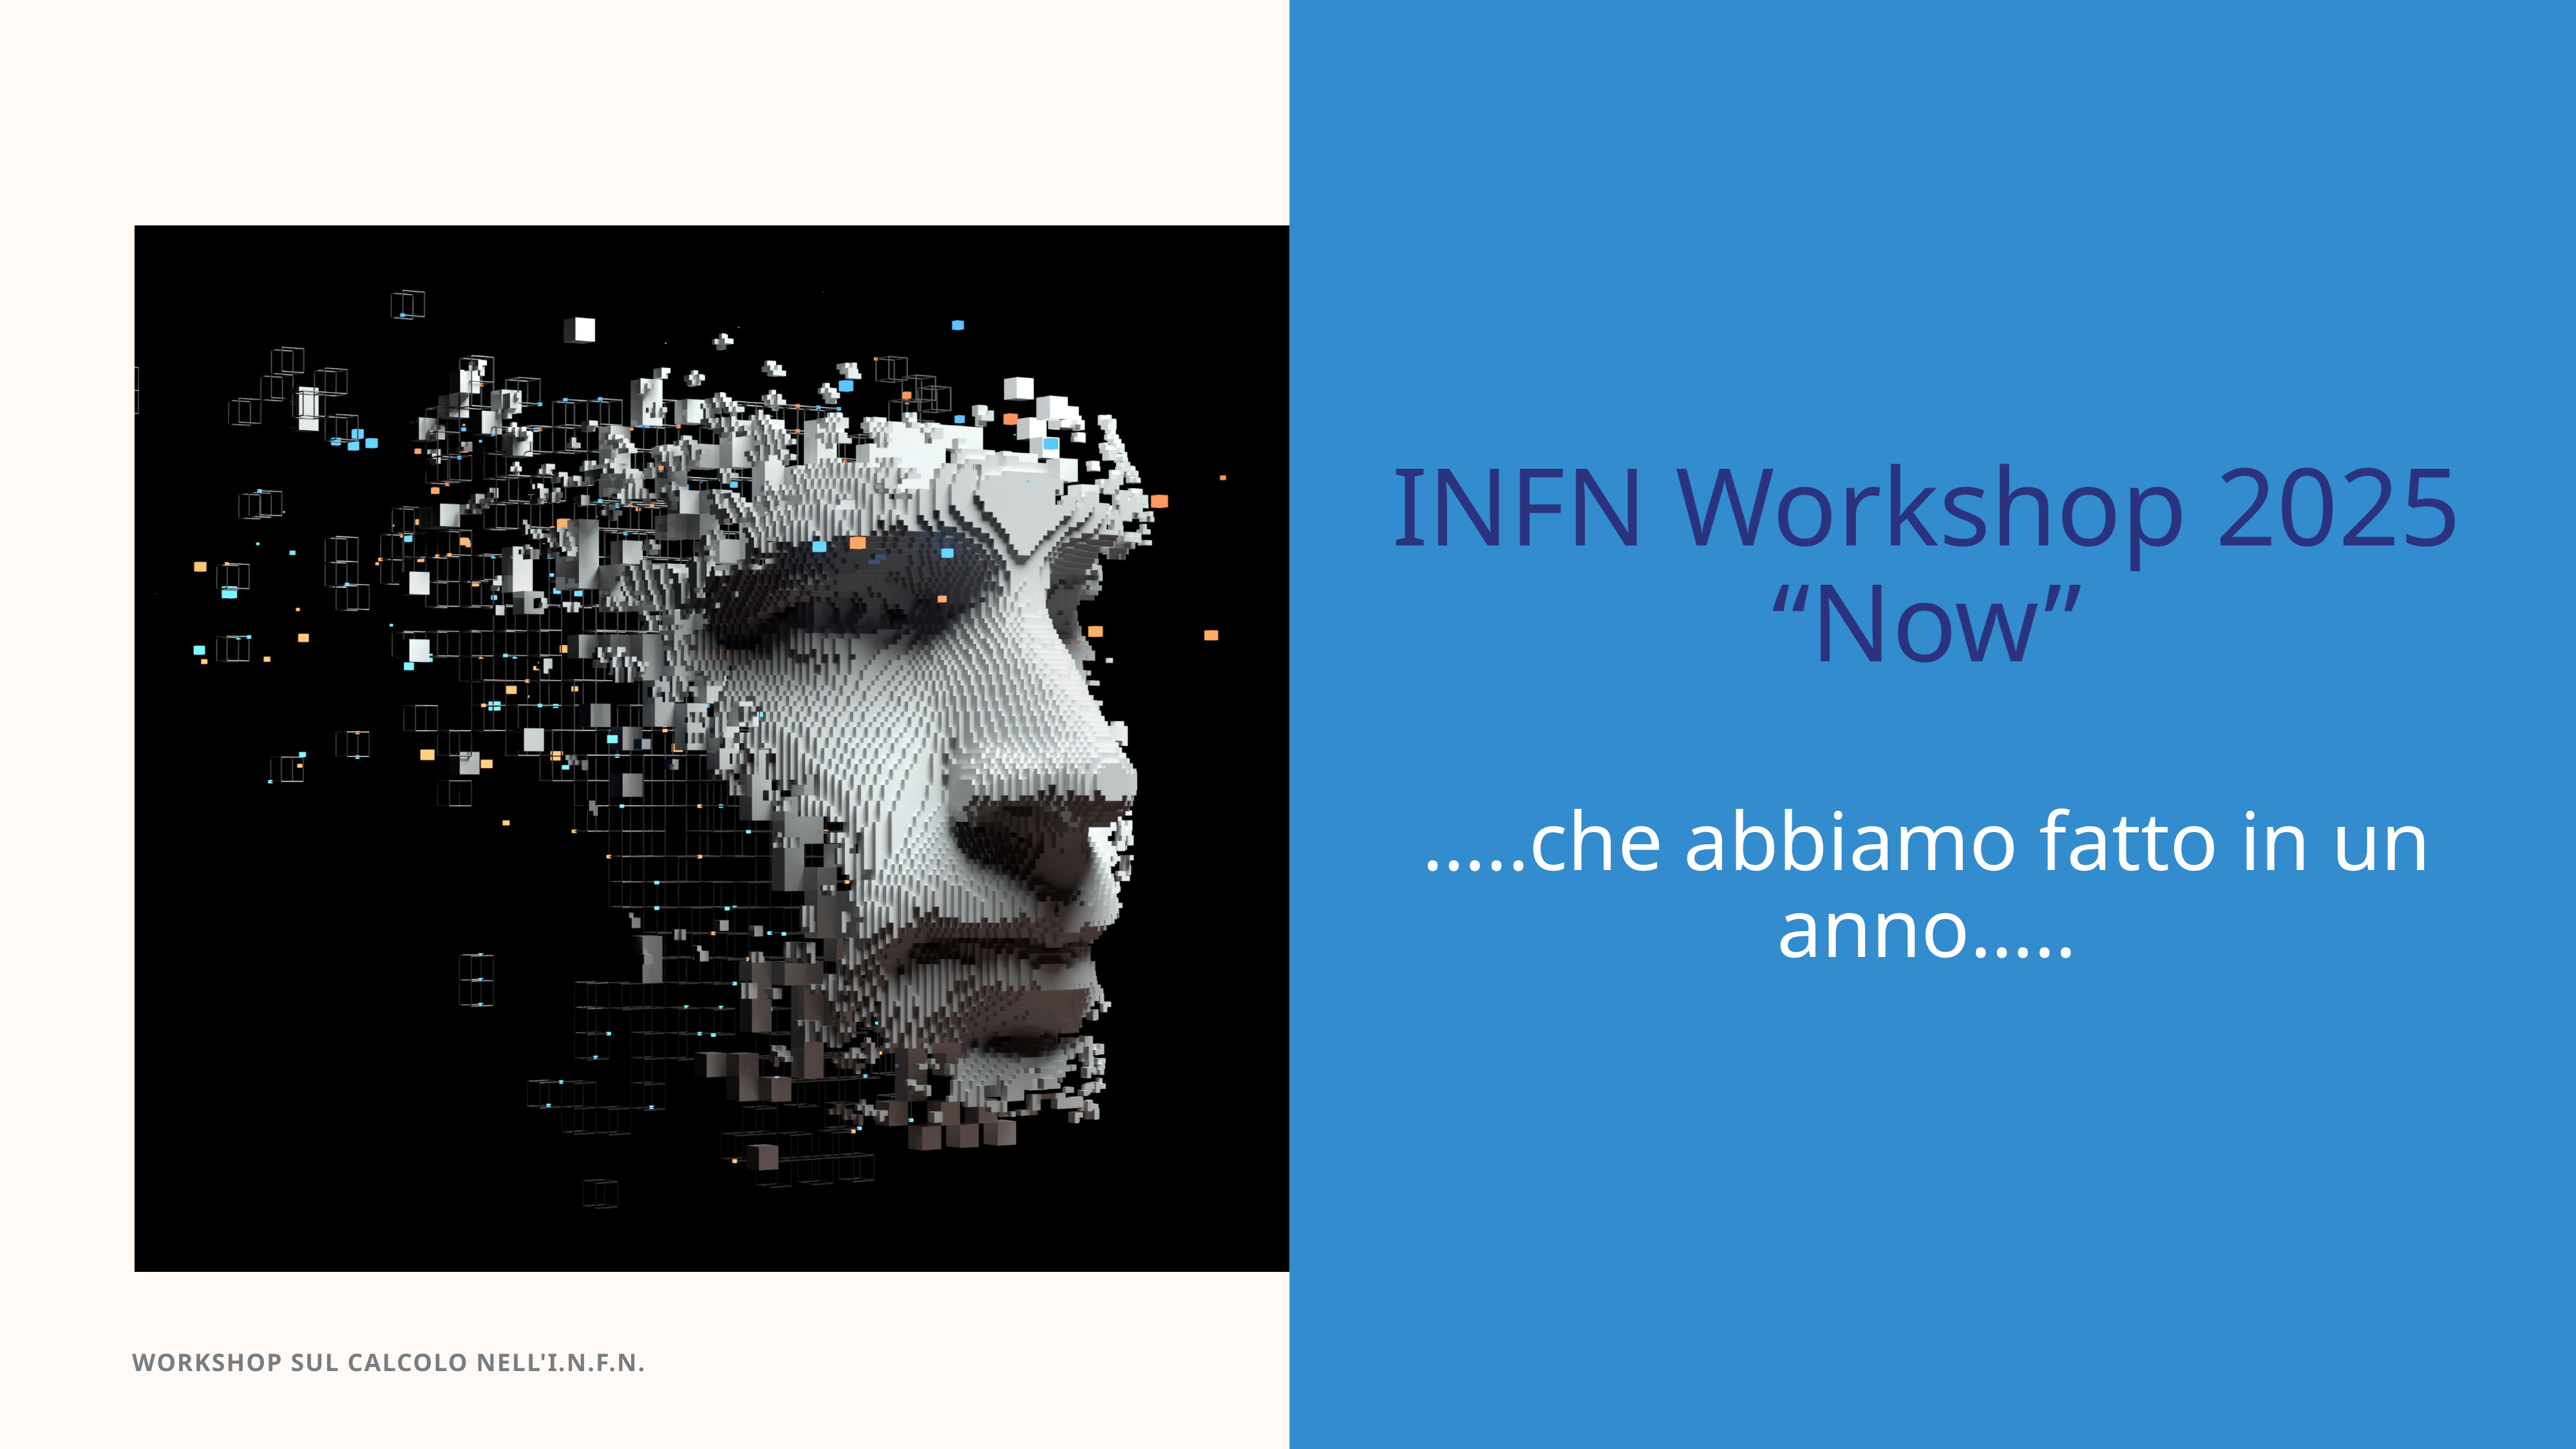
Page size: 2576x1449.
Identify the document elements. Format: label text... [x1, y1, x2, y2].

picture [134, 225, 1290, 1273]
title INFN Workshop 2025 “Now” …..che abbiamo fatto in un anno….. [1290, 448, 2576, 873]
